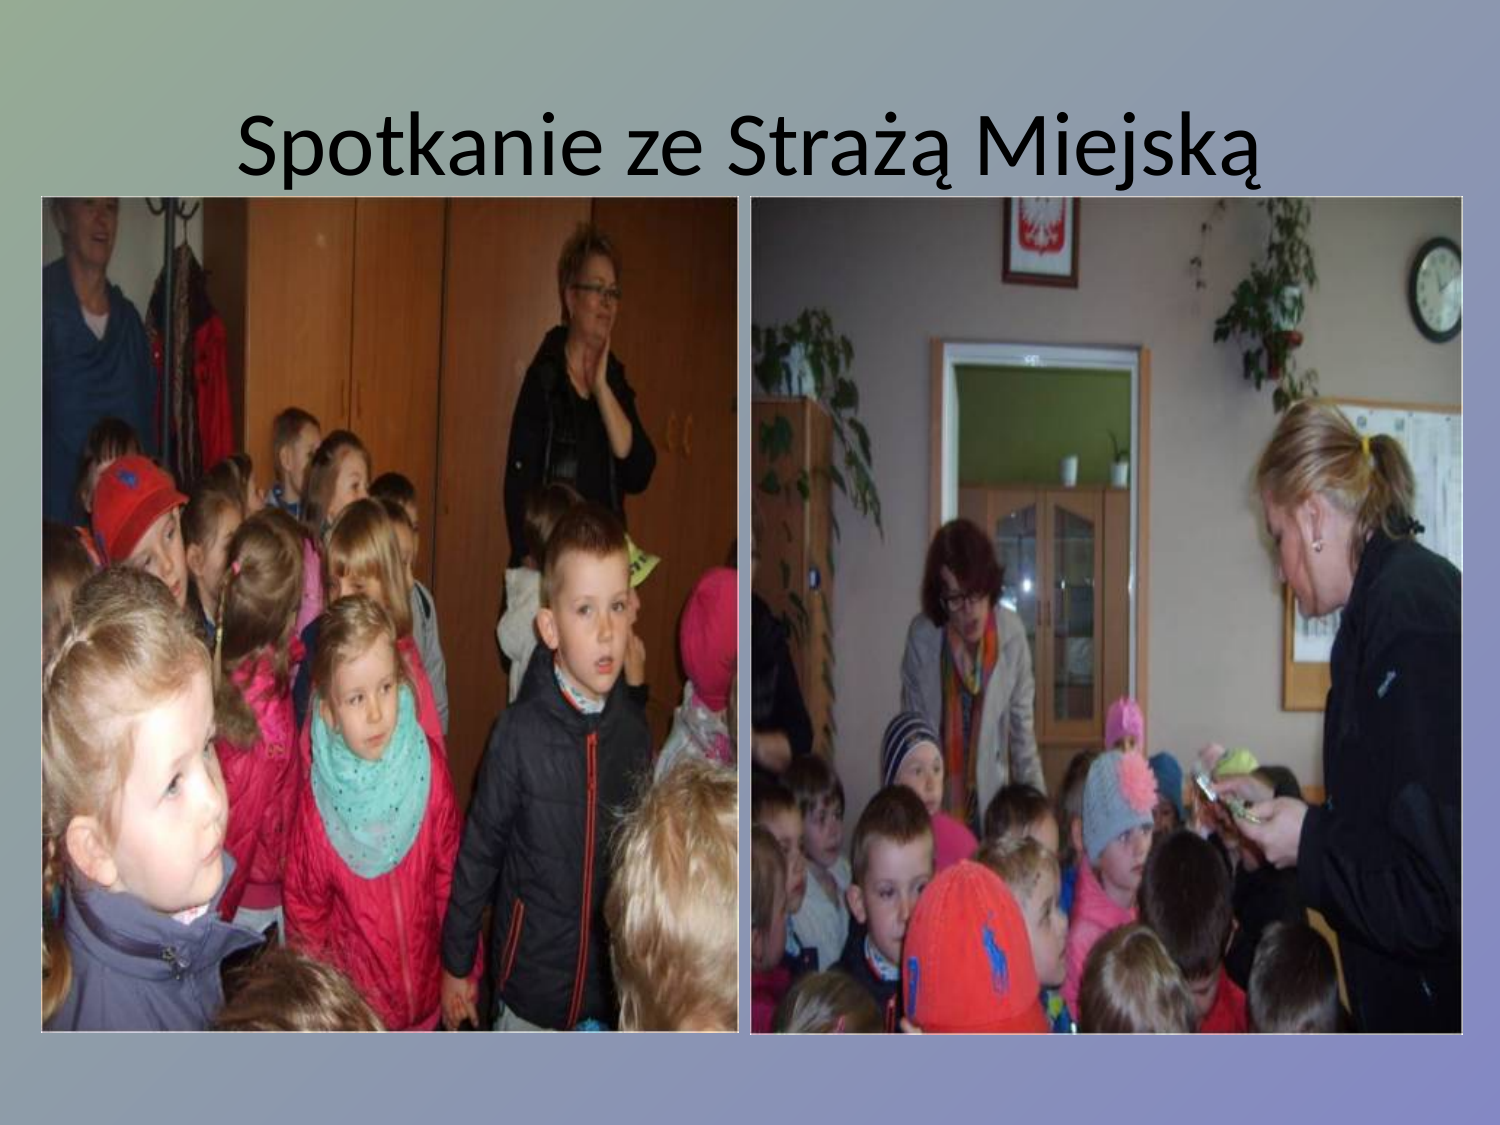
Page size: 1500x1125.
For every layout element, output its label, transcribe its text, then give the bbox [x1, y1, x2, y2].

title Spotkanie ze Strażą Miejską [74, 44, 1426, 199]
picture [40, 196, 739, 1033]
picture [749, 196, 1463, 1036]
